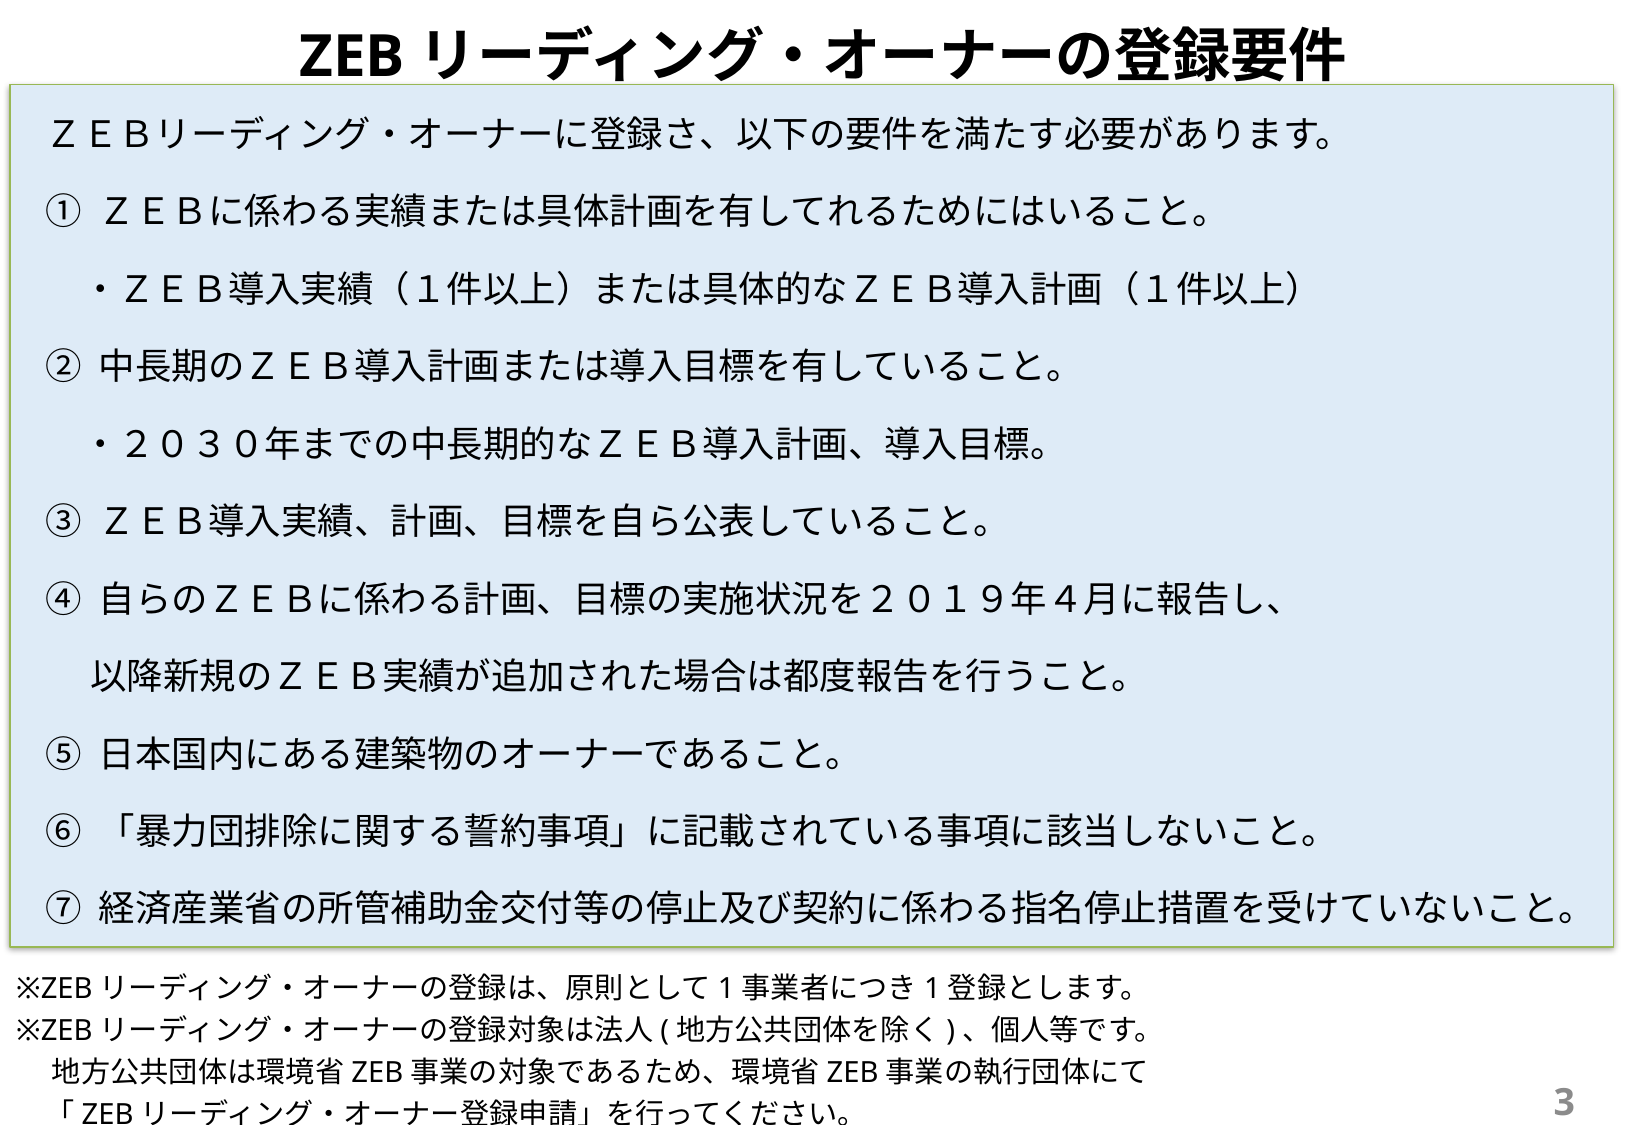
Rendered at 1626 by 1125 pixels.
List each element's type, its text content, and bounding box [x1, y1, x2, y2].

text_box ※ZEBリーディング・オーナーの登録は、原則として1事業者につき1登録とします。 ※ZEBリーディング・オーナーの登録対象は法人(地方公共団体を除く)、個人等です。 地方公共団体は環境省ZEB事業の対象であるため、環境省ZEB事業の執行団体にて 「ZEBリーディング・オーナー登録申請」を行ってください。 [0, 949, 1597, 1125]
slide_number 3 [1512, 1070, 1616, 1125]
text_box ZEBリーディング・オーナーの登録要件 [21, 10, 1625, 96]
text_box ＺＥＢリーディング・オーナーに登録さ、以下の要件を満たす必要があります。 ① ＺＥＢに係わる実績または具体計画を有してれるためにはいること。 ・ＺＥＢ導入実績（１件以上）または具体的なＺＥＢ導入計画（１件以上） ② 中長期のＺＥＢ導入計画または導入目標を有していること。 ・２０３０年までの中長期的なＺＥＢ導入計画、導入目標。 ③ ＺＥＢ導入実績、計画、目標を自ら公表していること。 ④ 自らのＺＥＢに係わる計画、目標の実施状況を２０１９年４月に報告し、 以降新規のＺＥＢ実績が追加された場合は都度報告を行うこと。 ⑤ 日本国内にある建築物のオーナーであること。 ⑥ 「暴力団排除に関する誓約事項」に記載されている事項に該当しないこと。 ⑦ 経済産業省の所管補助金交付等の停止及び契約に係わる指名停止措置を受けていないこと。 [10, 84, 1614, 947]
